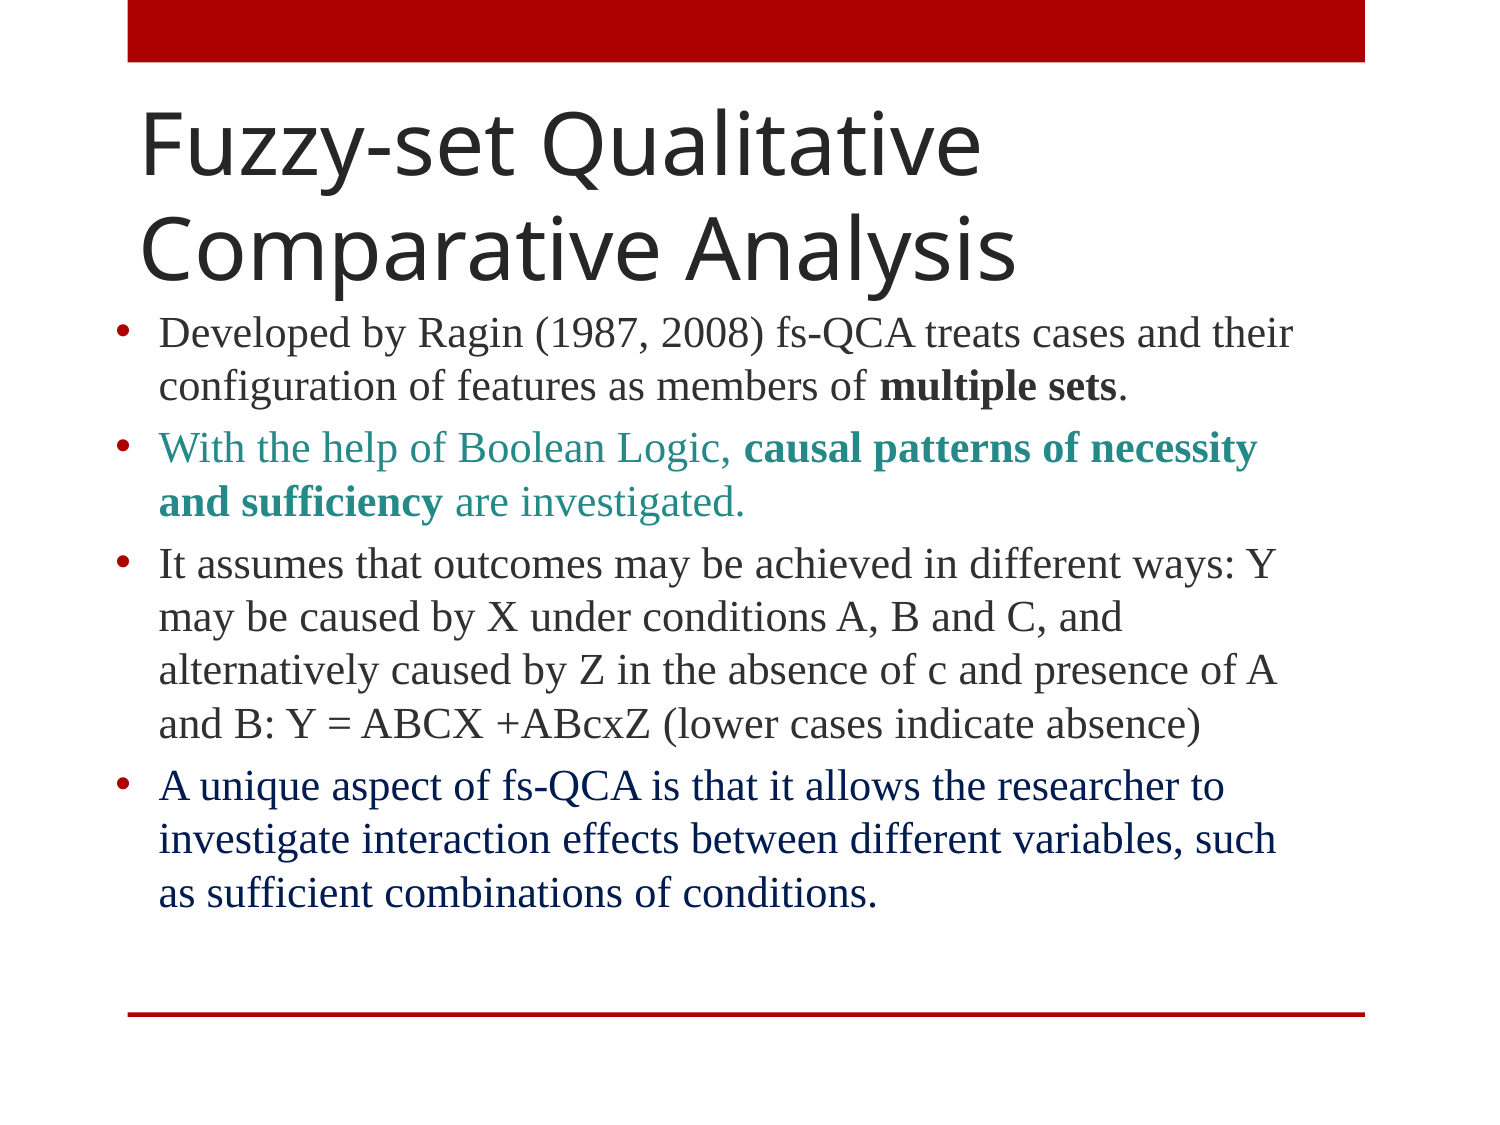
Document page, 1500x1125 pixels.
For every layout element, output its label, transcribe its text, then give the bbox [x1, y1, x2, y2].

list Developed by Ragin (1987, 2008) fs-QCA treats cases and their configuration of features as members of multiple sets. With the help of Boolean Logic, causal patterns of necessity and sufficiency are investigated. It assumes that outcomes may be achieved in different ways: Y may be caused by X under conditions A, B and C, and alternatively caused by Z in the absence of c and presence of A and B: Y = ABCX +ABcxZ (lower cases indicate absence) A unique aspect of fs-QCA is that it allows the researcher to investigate interaction effects between different variables, such as sufficient combinations of conditions. [100, 290, 1338, 929]
title Fuzzy-set Qualitative Comparative Analysis [123, 42, 1237, 290]
